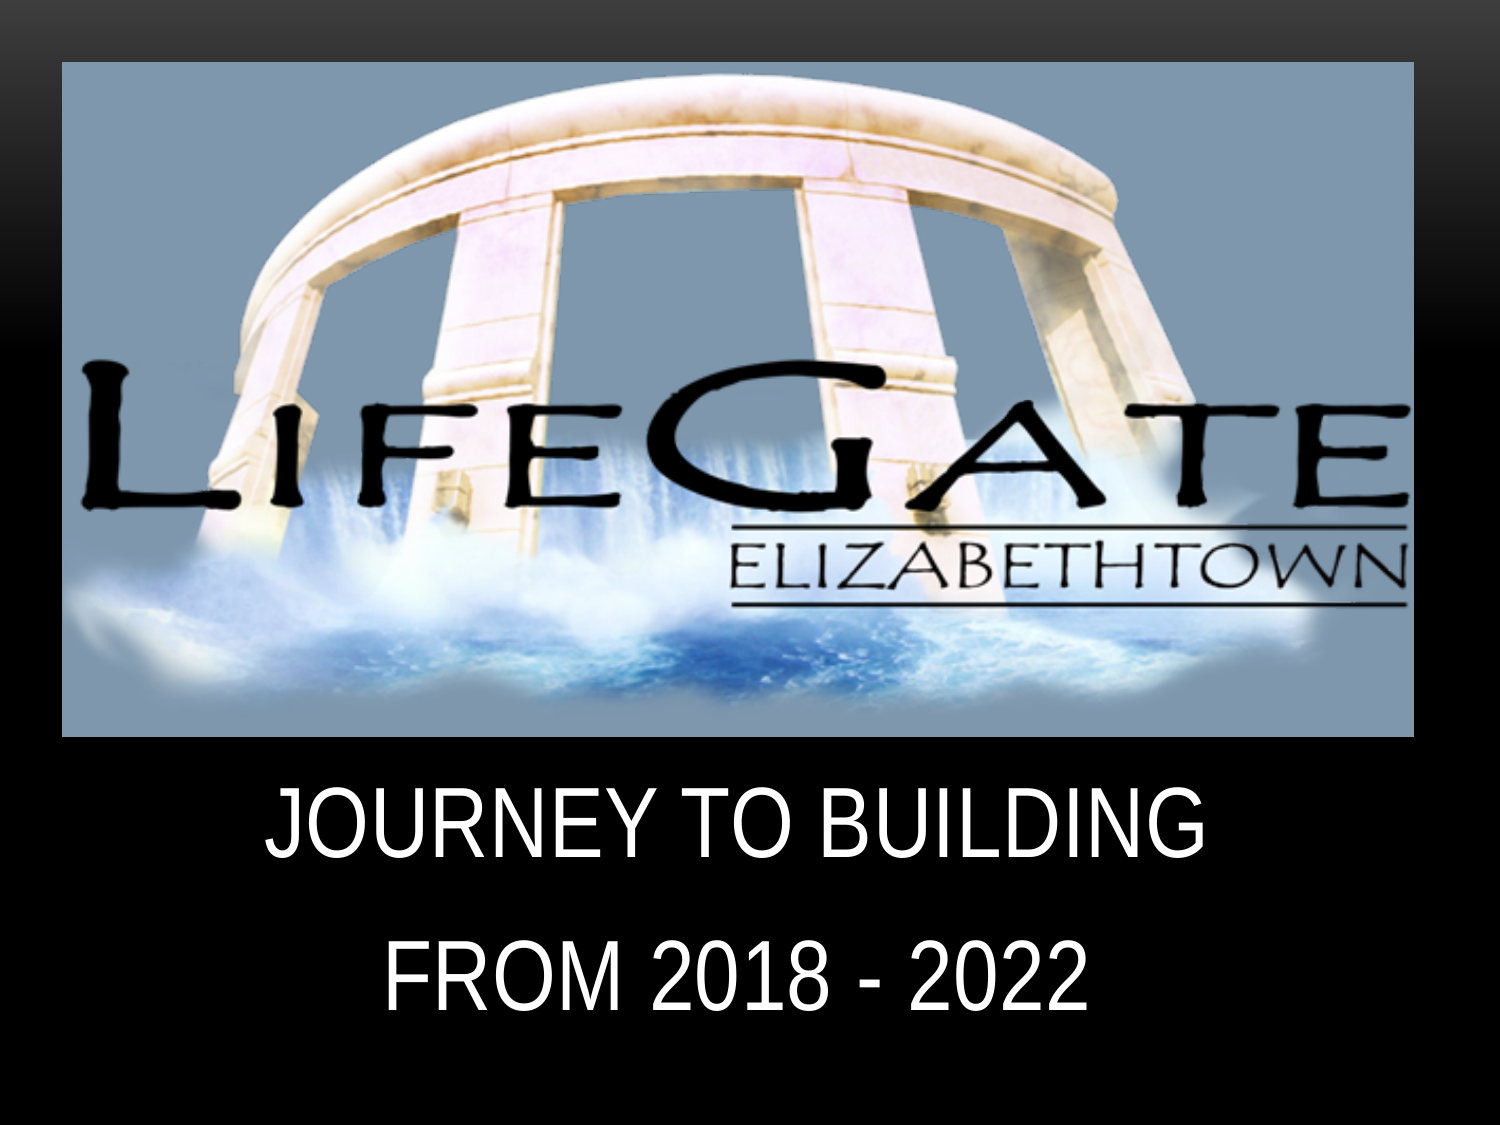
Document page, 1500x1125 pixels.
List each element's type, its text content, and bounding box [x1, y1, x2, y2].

picture [0, 0, 1500, 750]
subtitle JOURNEY TO BUILDING FROM 2018 - 2022 [212, 751, 1263, 1038]
